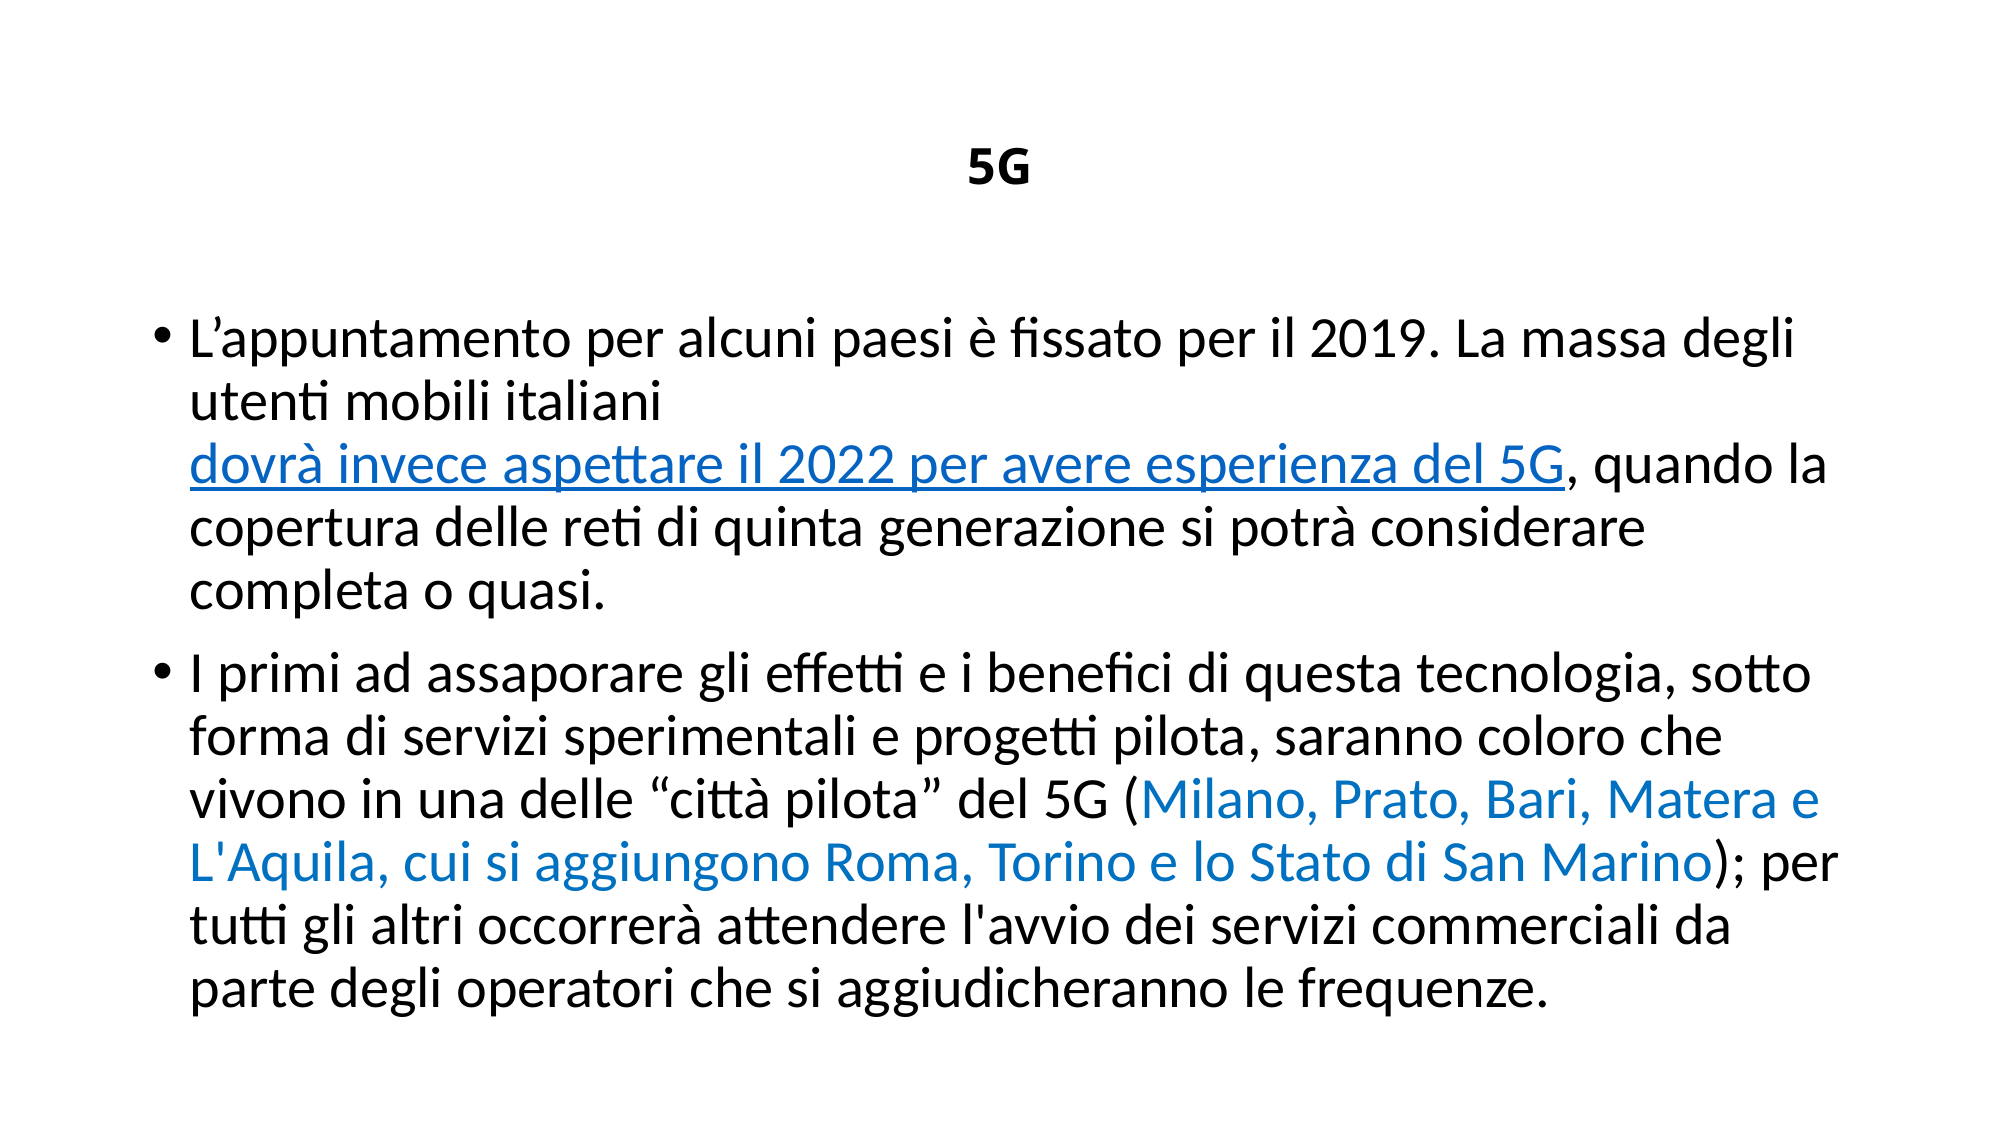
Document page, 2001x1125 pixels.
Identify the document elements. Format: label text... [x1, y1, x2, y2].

title 5G [137, 59, 1863, 278]
list L’appuntamento per alcuni paesi è fissato per il 2019. La massa degli utenti mobili italiani dovrà invece aspettare il 2022 per avere esperienza del 5G, quando la copertura delle reti di quinta generazione si potrà considerare completa o quasi. I primi ad assaporare gli effetti e i benefici di questa tecnologia, sotto forma di servizi sperimentali e progetti pilota, saranno coloro che vivono in una delle “città pilota” del 5G (Milano, Prato, Bari, Matera e L'Aquila, cui si aggiungono Roma, Torino e lo Stato di San Marino); per tutti gli altri occorrerà attendere l'avvio dei servizi commerciali da parte degli operatori che si aggiudicheranno le frequenze. [137, 299, 1863, 1014]
